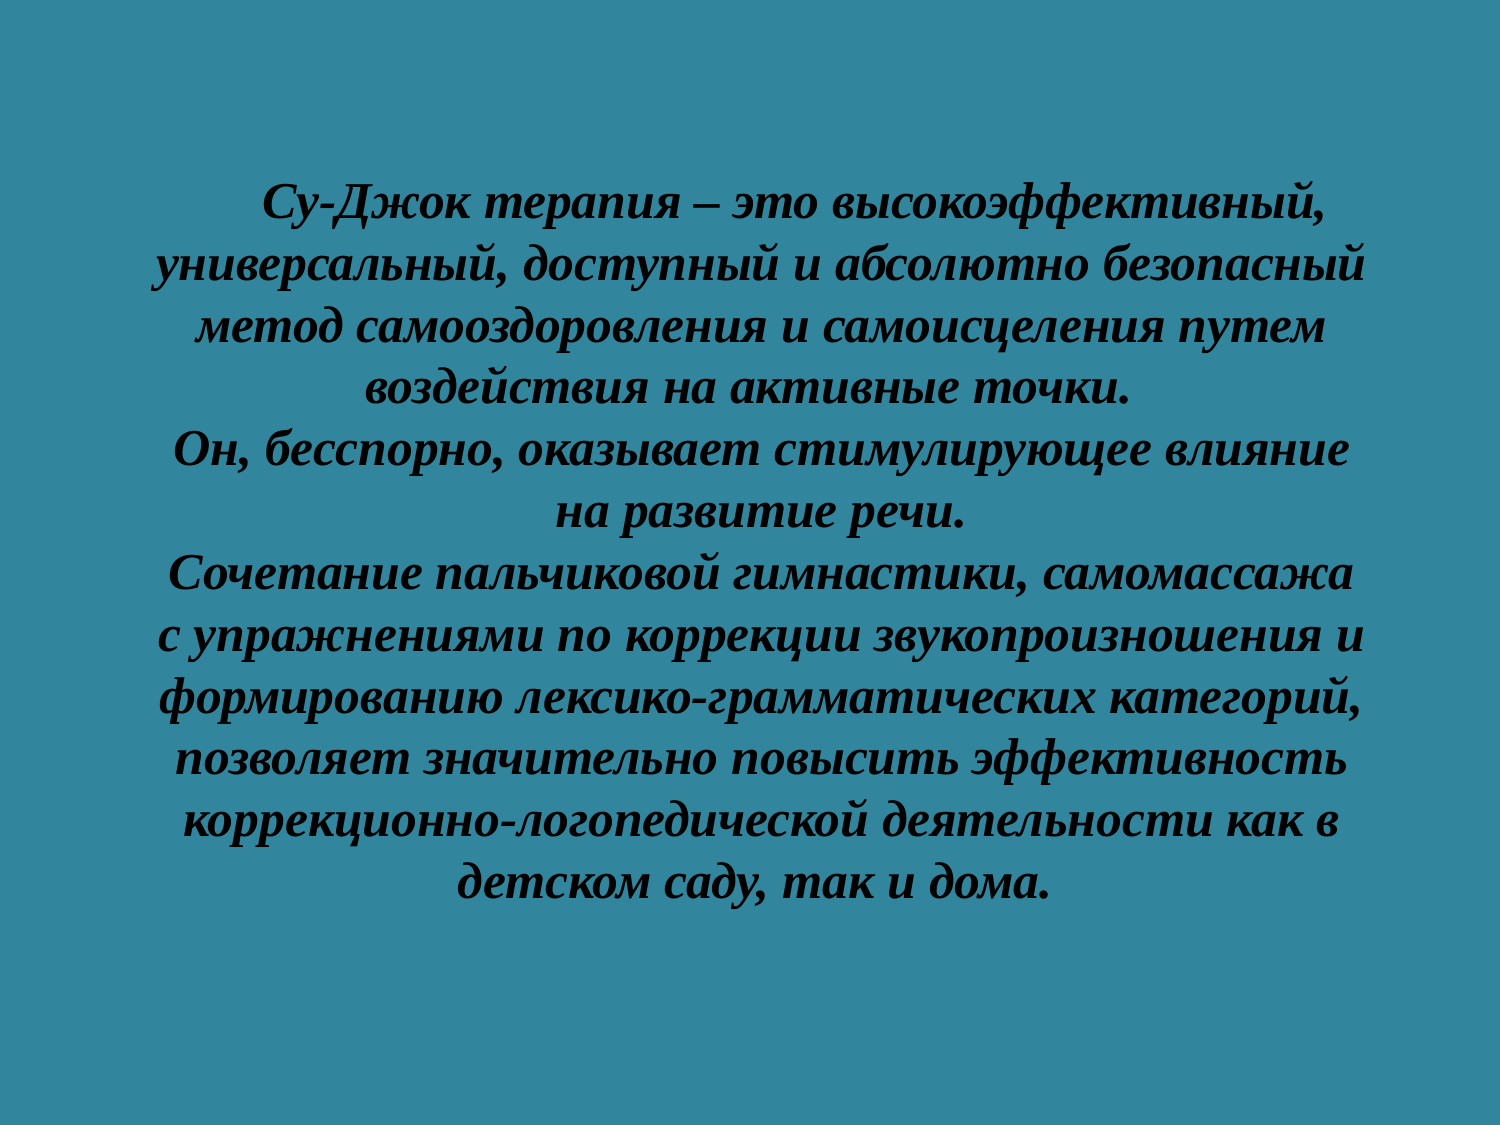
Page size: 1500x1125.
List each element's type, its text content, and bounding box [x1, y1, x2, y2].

title Су-Джок терапия – это высокоэффективный, универсальный, доступный и абсолютно безопасный метод самооздоровления и самоисцеления путем воздействия на активные точки. Он, бесспорно, оказывает стимулирующее влияние на развитие речи. Сочетание пальчиковой гимнастики, самомассажа с упражнениями по коррекции звукопроизношения и формированию лексико-грамматических категорий, позволяет значительно повысить эффективность коррекционно-логопедической деятельности как в детском саду, так и дома. [140, 128, 1383, 1043]
